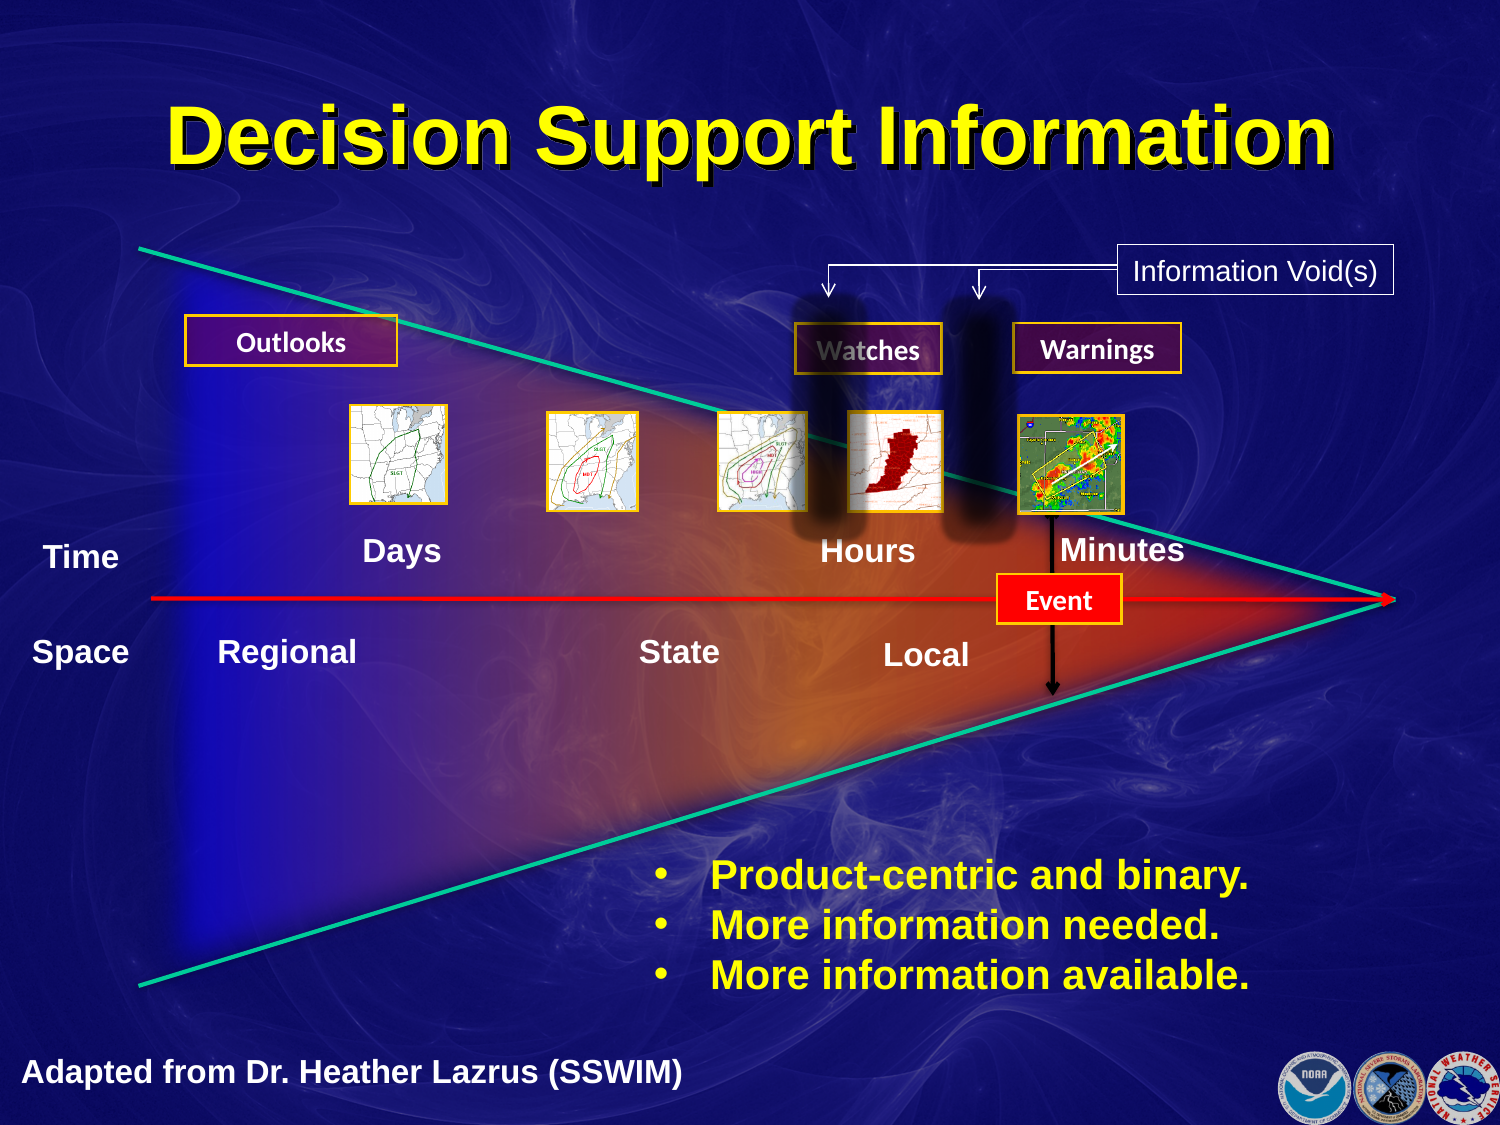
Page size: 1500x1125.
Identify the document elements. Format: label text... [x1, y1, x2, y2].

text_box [795, 244, 1395, 540]
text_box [1057, 545, 1396, 597]
title Decision Support Information [112, 37, 1388, 226]
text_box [133, 205, 1485, 1027]
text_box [138, 248, 1046, 598]
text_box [185, 315, 790, 510]
text_box Adapted from Dr. Heather Lazrus (SSWIM) [6, 1042, 774, 1098]
text_box Time [10, 527, 128, 583]
text_box Space [10, 622, 128, 678]
picture [0, 0, 1500, 1125]
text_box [138, 599, 1396, 987]
